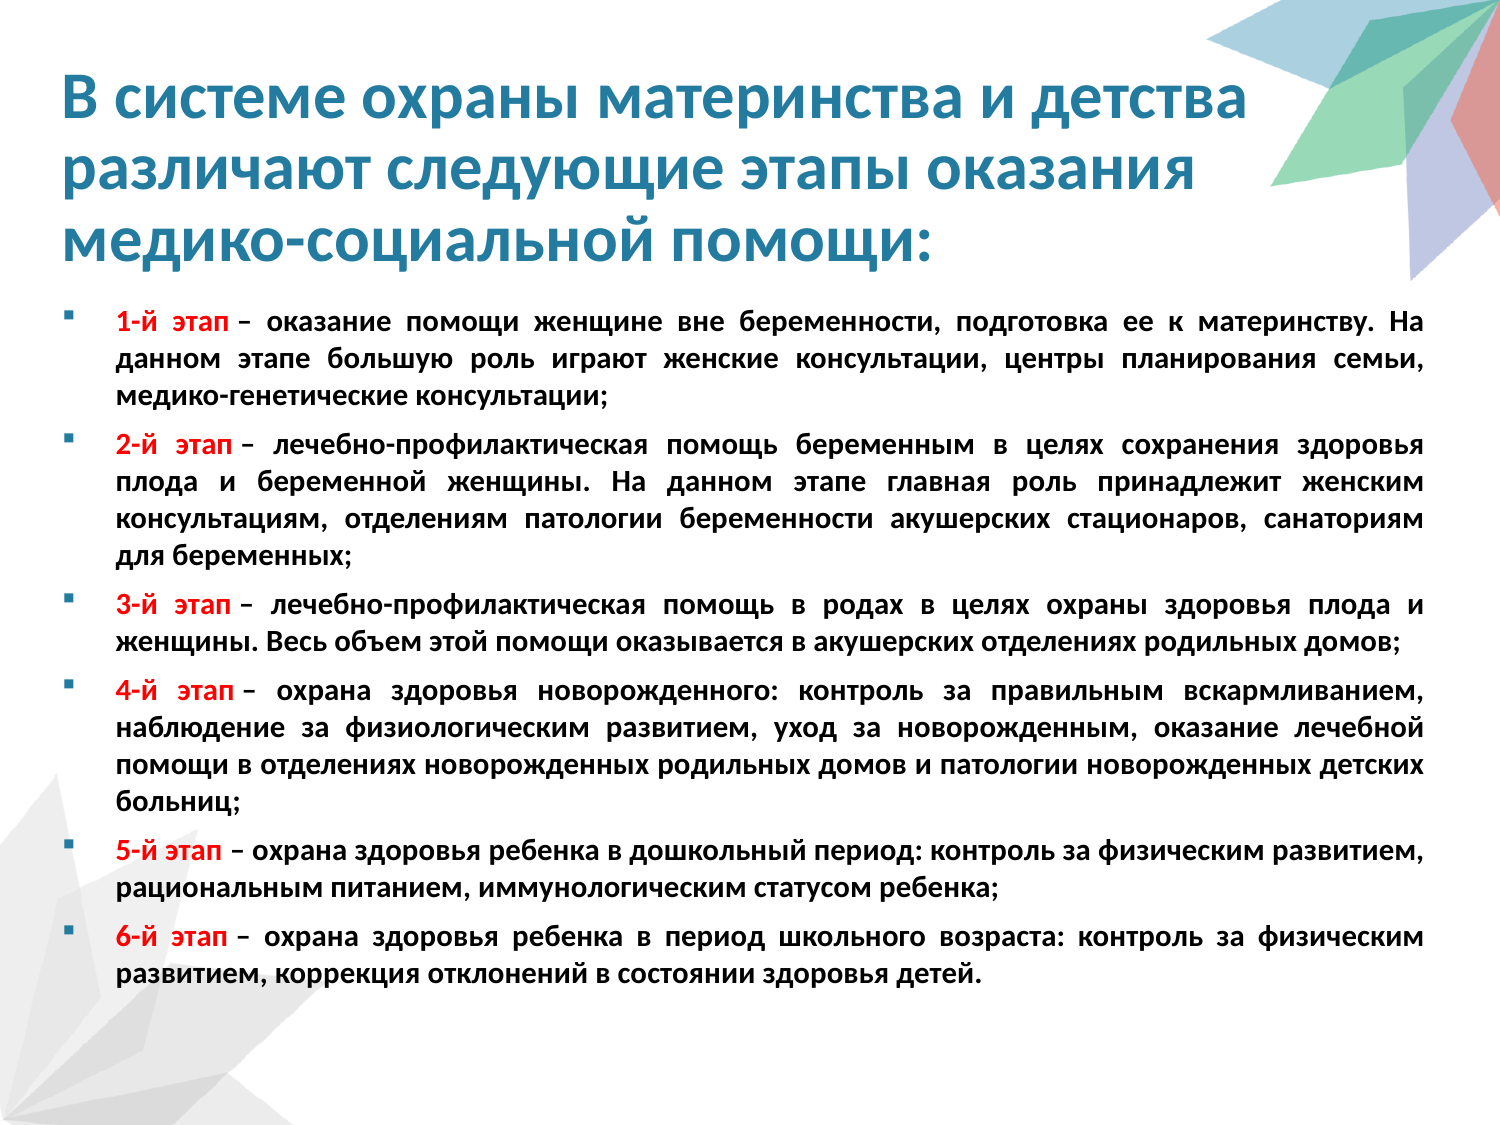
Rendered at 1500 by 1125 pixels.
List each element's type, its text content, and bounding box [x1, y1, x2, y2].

list 1-й этап – оказание помощи женщине вне беременности, подготовка ее к материнству. На данном этапе большую роль играют женские консультации, центры планирования семьи, медико-генетические консультации; 2-й этап – лечебно-профилактическая помощь беременным в целях сохранения здоровья плода и беременной женщины. На данном этапе главная роль принадлежит женским консультациям, отделениям патологии беременности акушерских стационаров, санаториям для беременных; 3-й этап – лечебно-профилактическая помощь в родах в целях охраны здоровья плода и женщины. Весь объем этой помощи оказывается в акушерских отделениях родильных домов; 4-й этап – охрана здоровья новорожденного: контроль за правильным вскармливанием, наблюдение за физиологическим развитием, уход за новорожденным, оказание лечебной помощи в отделениях новорожденных родильных домов и патологии новорожденных детских больниц; 5-й этап – охрана здоровья ребенка в дошкольный период: контроль за физическим развитием, рациональным питанием, иммунологическим статусом ребенка; 6-й этап – охрана здоровья ребенка в период школьного возраста: контроль за физическим развитием, коррекция отклонений в состоянии здоровья детей. [46, 293, 1442, 1014]
picture [0, 773, 326, 1125]
title В системе охраны материнства и детства различают следующие этапы оказания медико-социальной помощи: [46, 53, 1430, 271]
picture [1206, 0, 1500, 281]
